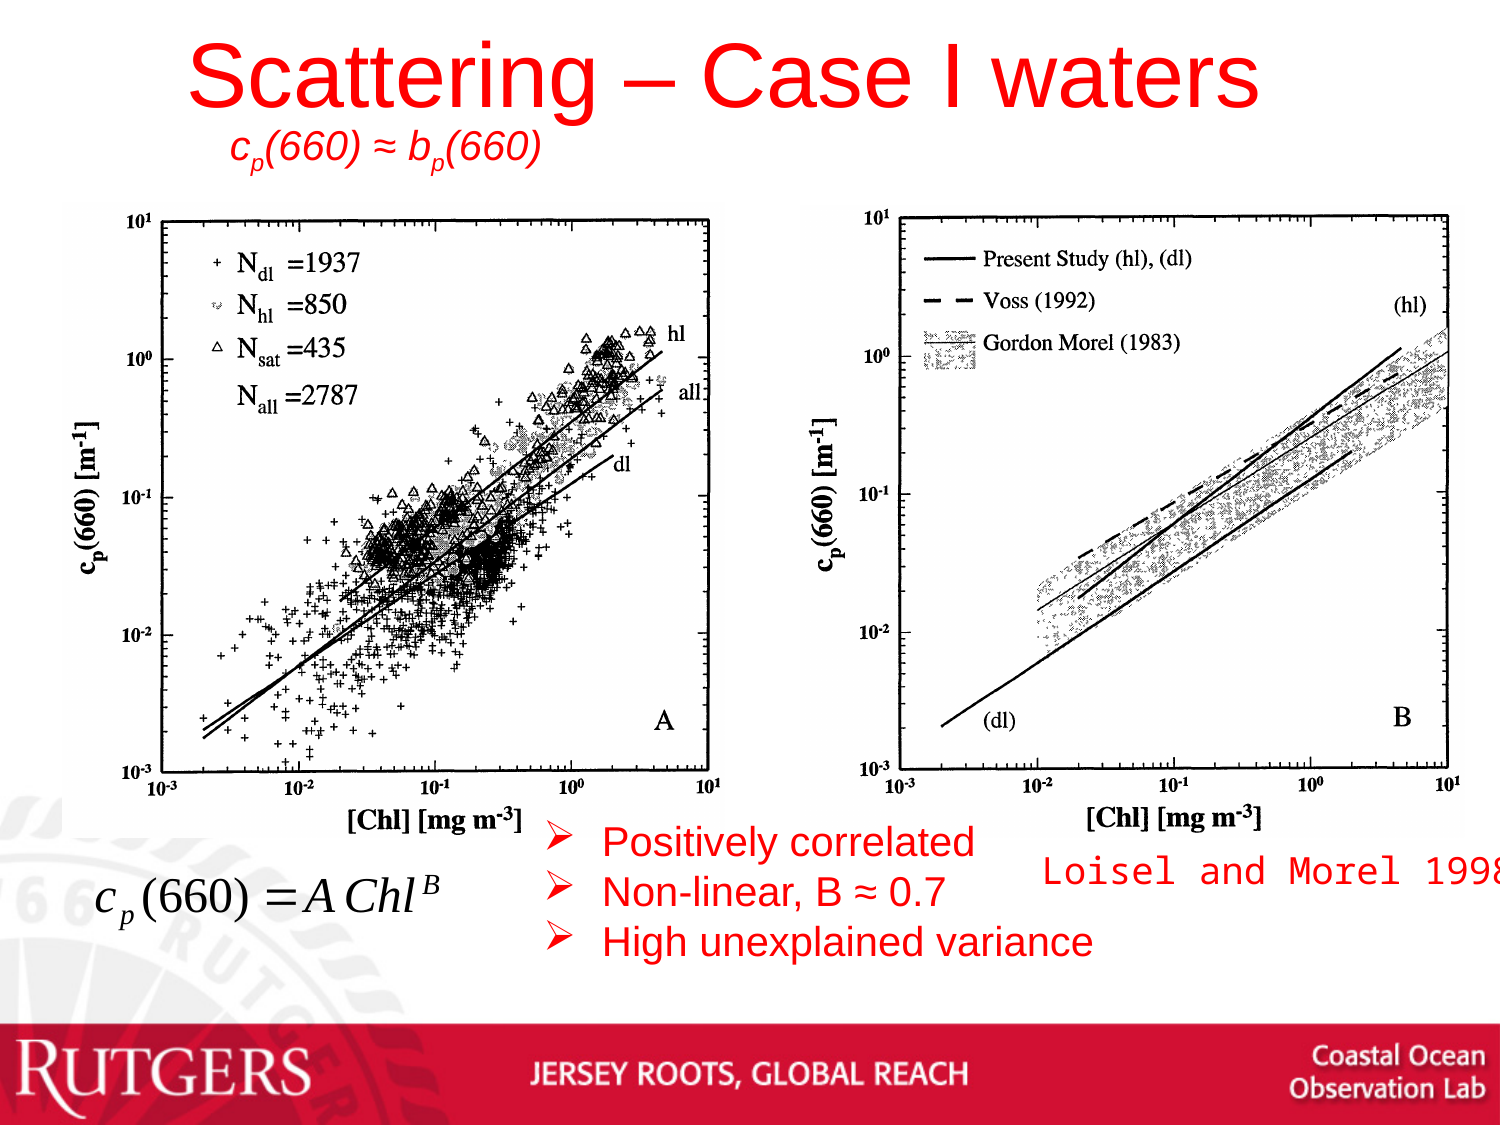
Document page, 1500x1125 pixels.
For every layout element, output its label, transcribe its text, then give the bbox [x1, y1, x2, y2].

title Scattering – Case I waters [74, 0, 1426, 143]
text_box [87, 862, 450, 942]
text_box Positively correlated Non-linear, B ≈ 0.7 High unexplained variance [488, 807, 1127, 1023]
picture [0, 0, 1500, 1125]
text_box Loisel and Morel 1998 [1127, 839, 1500, 900]
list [799, 205, 1466, 838]
text_box cp(660) ≈ bp(660) [187, 112, 600, 200]
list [62, 201, 726, 838]
